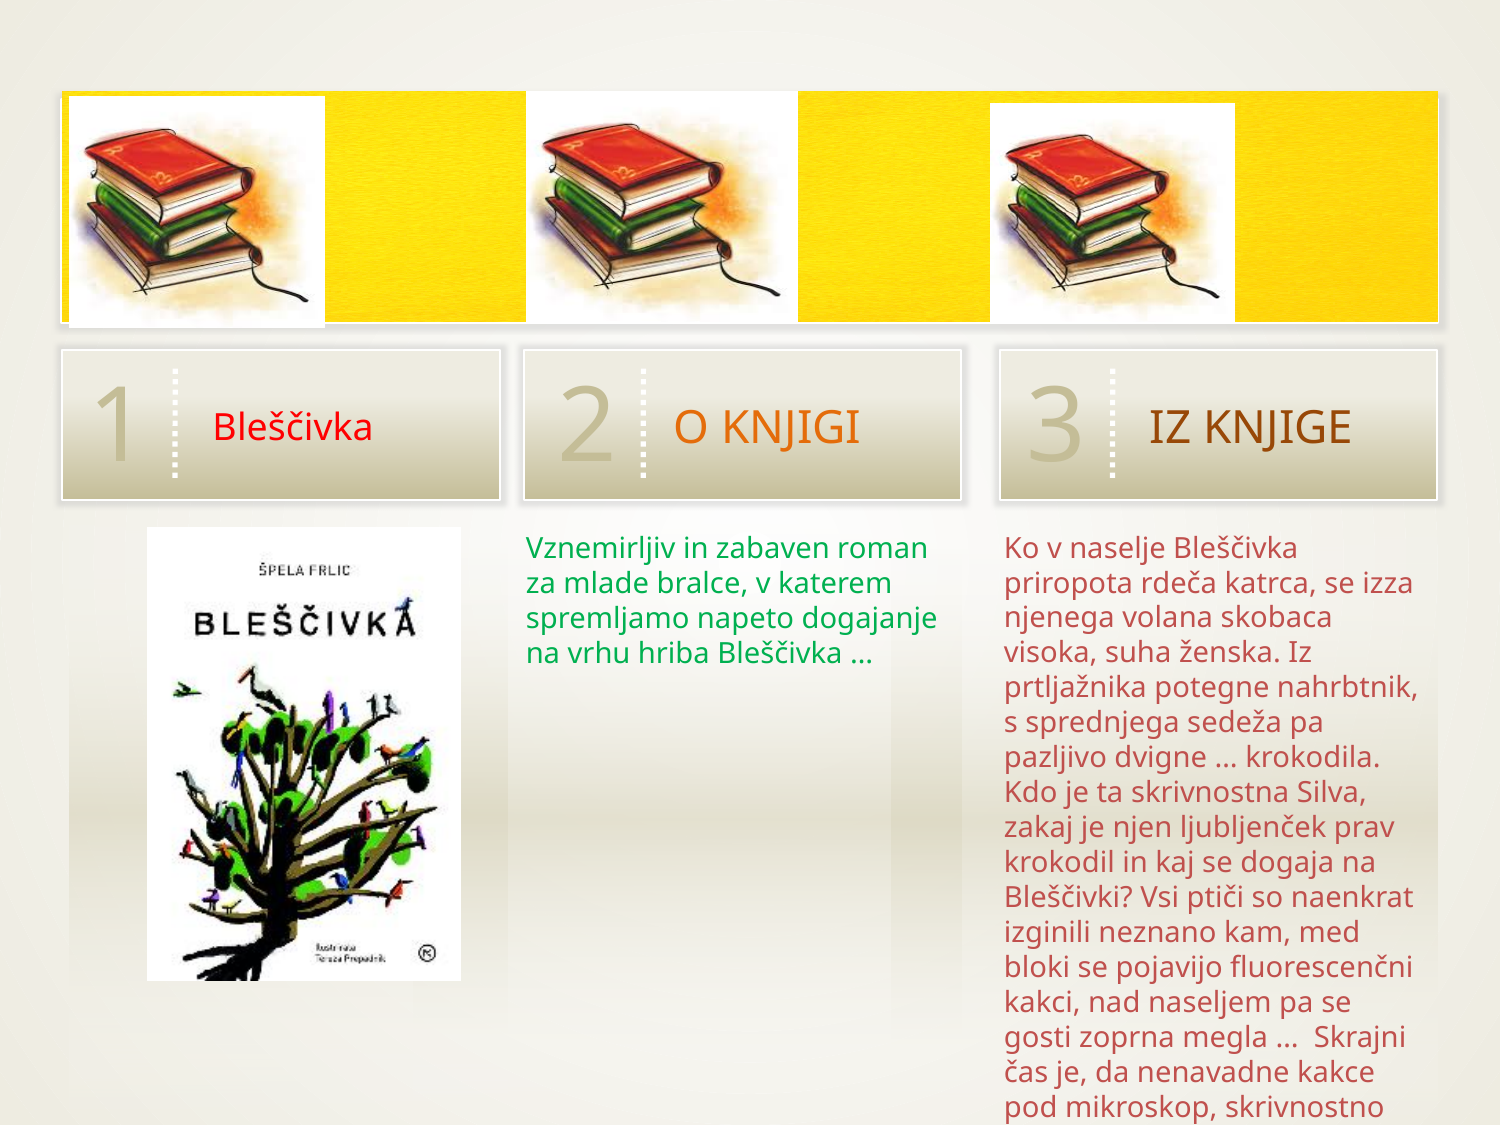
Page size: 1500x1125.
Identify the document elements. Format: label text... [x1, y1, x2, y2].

text_box 2 [530, 349, 644, 490]
text_box Ko v naselje Bleščivka priropota rdeča katrca, se izza njenega volana skobaca visoka, suha ženska. Iz prtljažnika potegne nahrbtnik, s sprednjega sedeža pa pazljivo dvigne … krokodila. Kdo je ta skrivnostna Silva, zakaj je njen ljubljenček prav krokodil in kaj se dogaja na Bleščivki? Vsi ptiči so naenkrat izginili neznano kam, med bloki se pojavijo fluorescenčni kakci, nad naseljem pa se gosti zoprna megla … Skrajni čas je, da nenavadne kakce pod mikroskop, skrivnostno dogajanje pa pod drobnogled vzamejo zvedavi in bistri bleščivski otroci. [964, 512, 1439, 1125]
text_box 3 [999, 349, 1113, 490]
text_box Bleščivka [60, 348, 502, 502]
text_box podbesedilo [67, 509, 509, 1125]
text_box Vznemirljiv in zabaven roman za mlade bralce, v katerem spremljamo napeto dogajanje na vrhu hriba Bleščivka … [509, 512, 964, 1125]
picture [62, 90, 1438, 328]
text_box IZ KNJIGE [998, 348, 1439, 502]
picture [147, 527, 461, 982]
text_box 1 [62, 349, 175, 490]
text_box O KNJIGI [522, 348, 964, 502]
